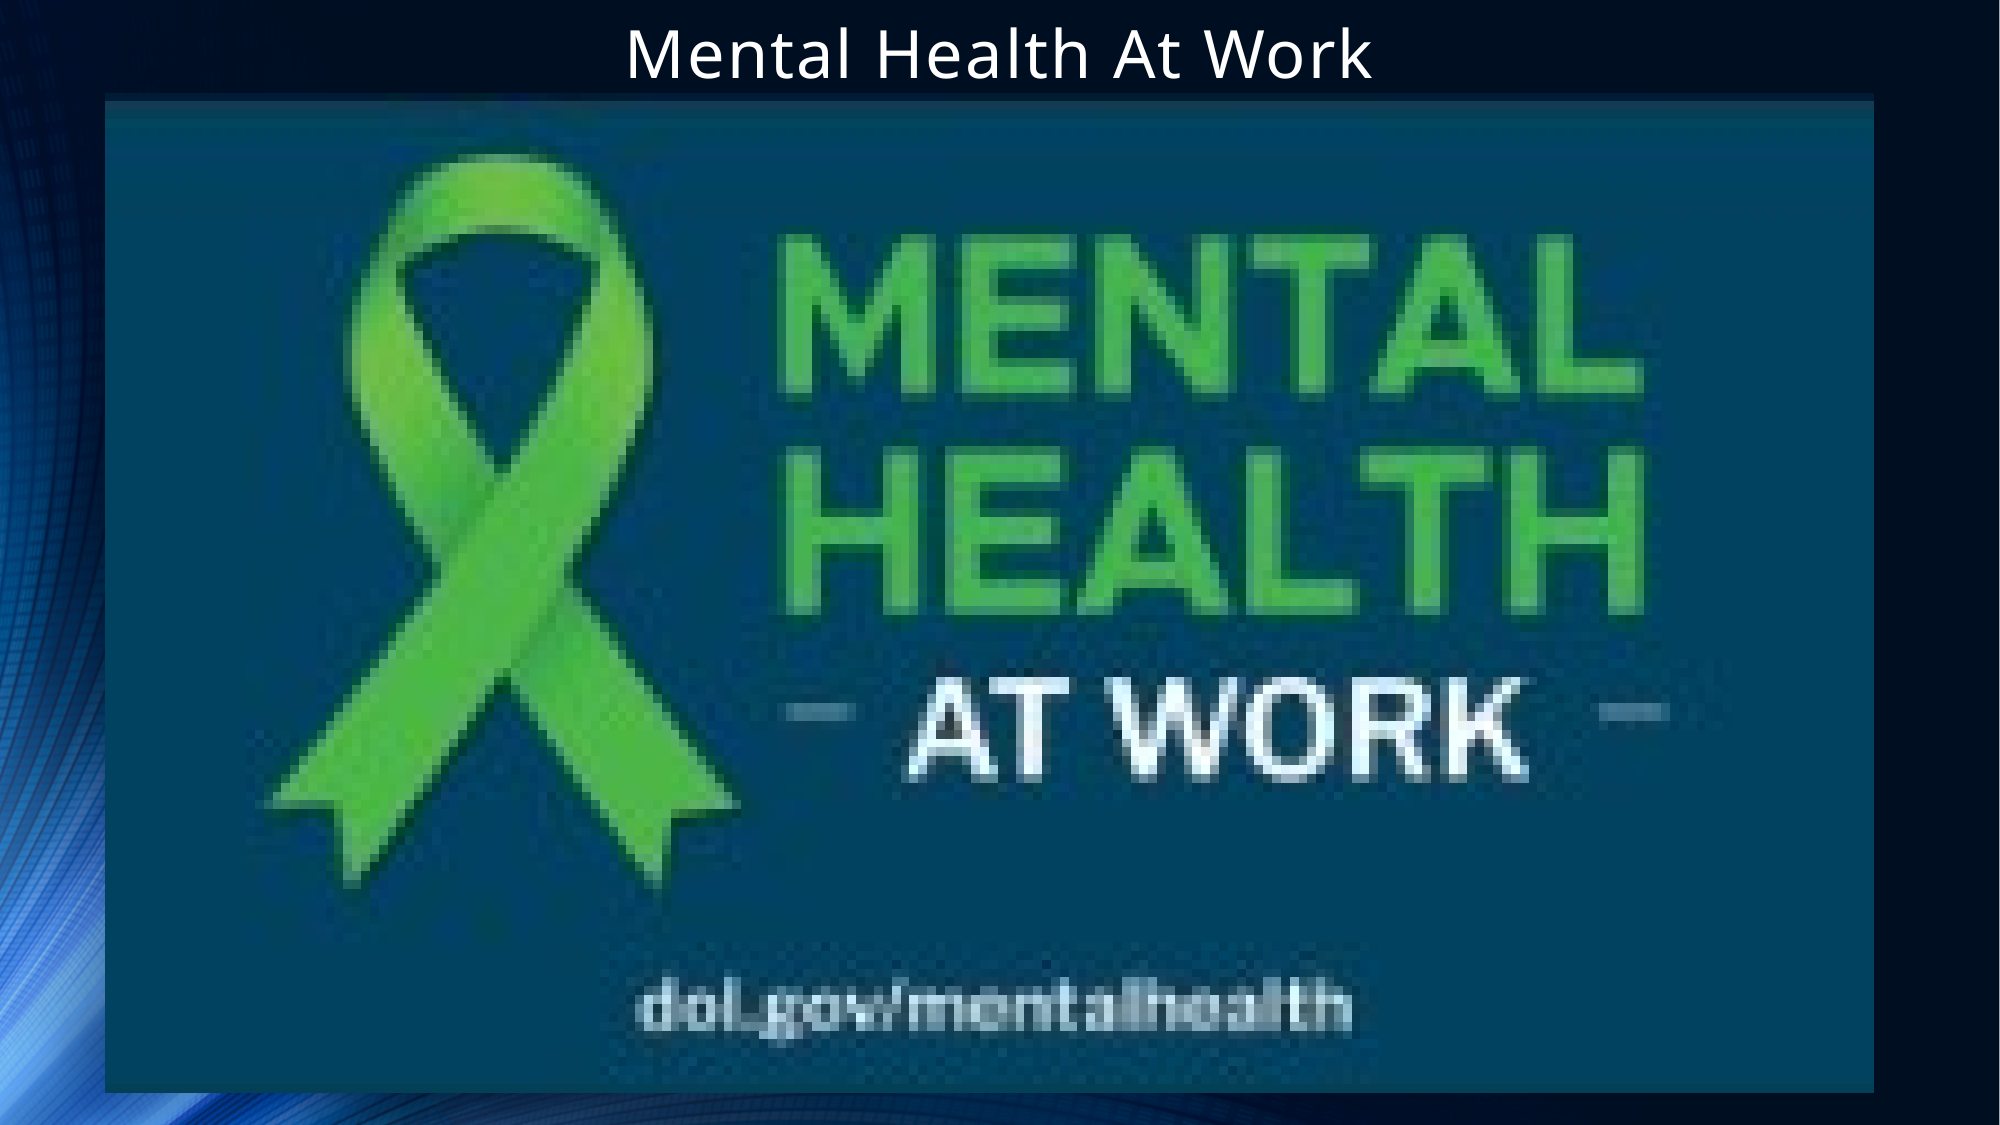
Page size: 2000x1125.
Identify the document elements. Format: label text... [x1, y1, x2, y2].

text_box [104, 93, 1875, 1094]
picture [0, 0, 2000, 1125]
title Mental Health At Work [249, 12, 1750, 93]
